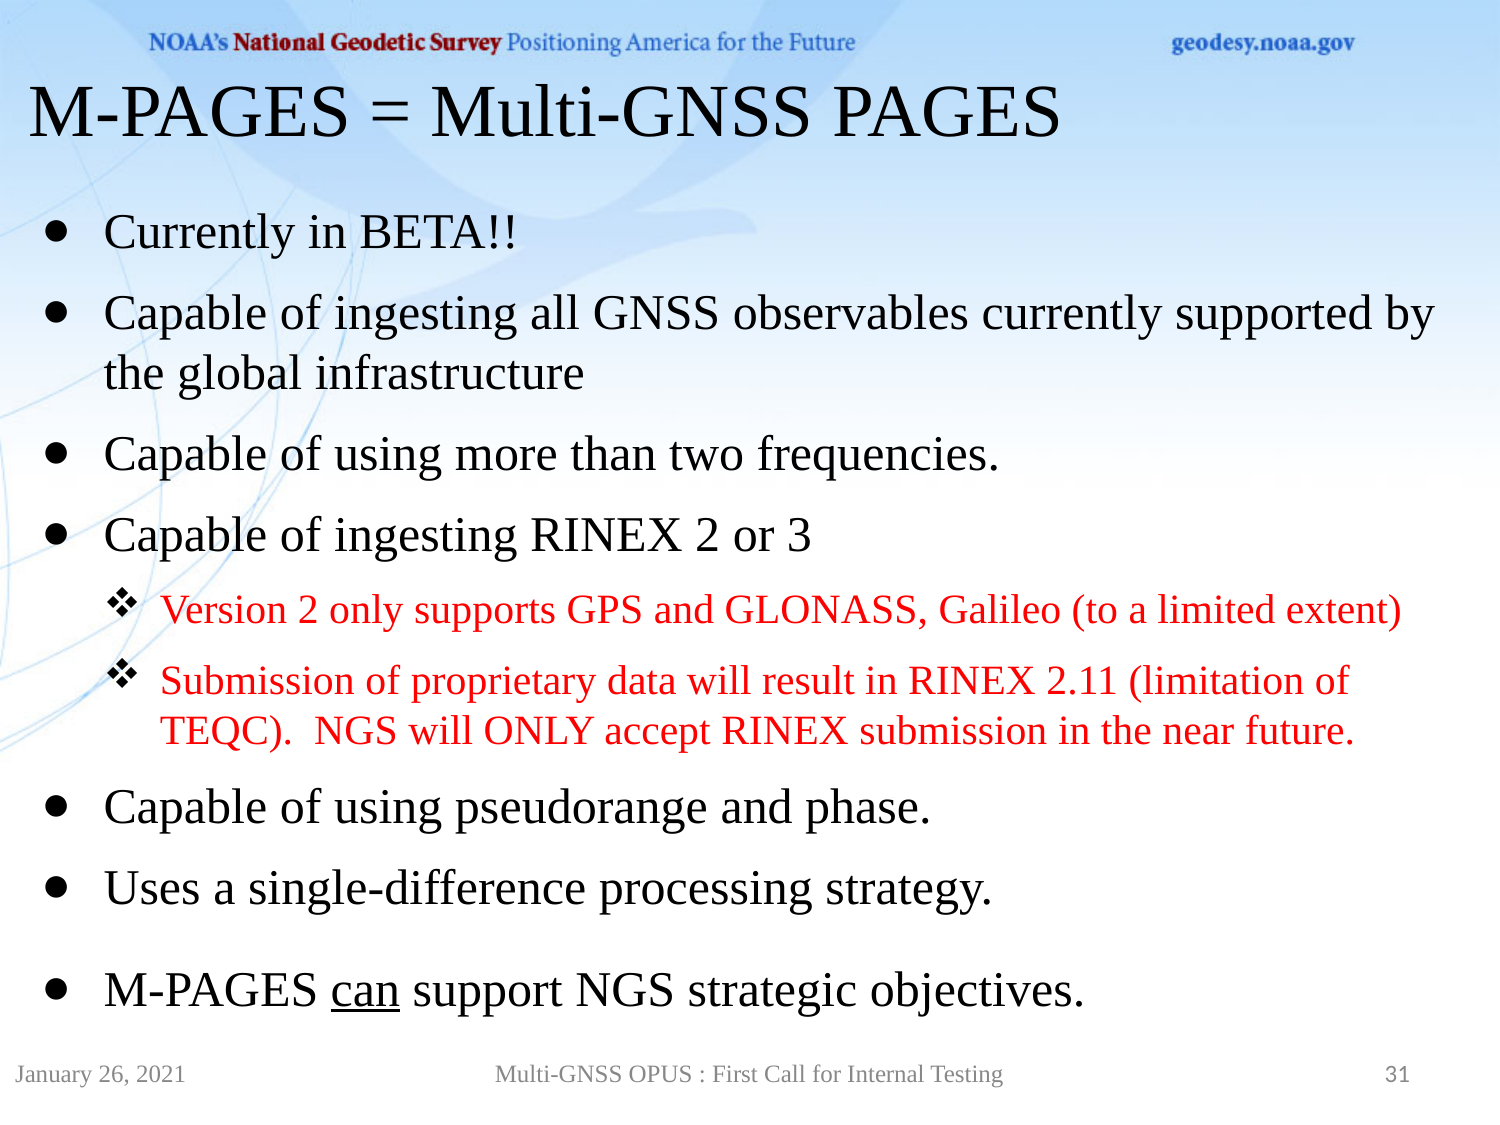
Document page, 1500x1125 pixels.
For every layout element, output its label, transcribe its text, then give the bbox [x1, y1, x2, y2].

picture [0, 0, 1500, 1125]
text_box January 26, 2021 [0, 1042, 237, 1115]
slide_number 31 [1262, 1042, 1425, 1103]
text_box Multi-GNSS OPUS : First Call for Internal Testing [237, 1042, 1262, 1115]
text_box Currently in BETA!! Capable of ingesting all GNSS observables currently supported by the global infrastructure Capable of using more than two frequencies. Capable of ingesting RINEX 2 or 3 Version 2 only supports GPS and GLONASS, Galileo (to a limited extent) Submission of proprietary data will result in RINEX 2.11 (limitation of TEQC). NGS will ONLY accept RINEX submission in the near future. Capable of using pseudorange and phase. Uses a single-difference processing strategy. M-PAGES can support NGS strategic objectives. [13, 192, 1486, 827]
text_box M-PAGES = Multi-GNSS PAGES [13, 54, 1486, 192]
